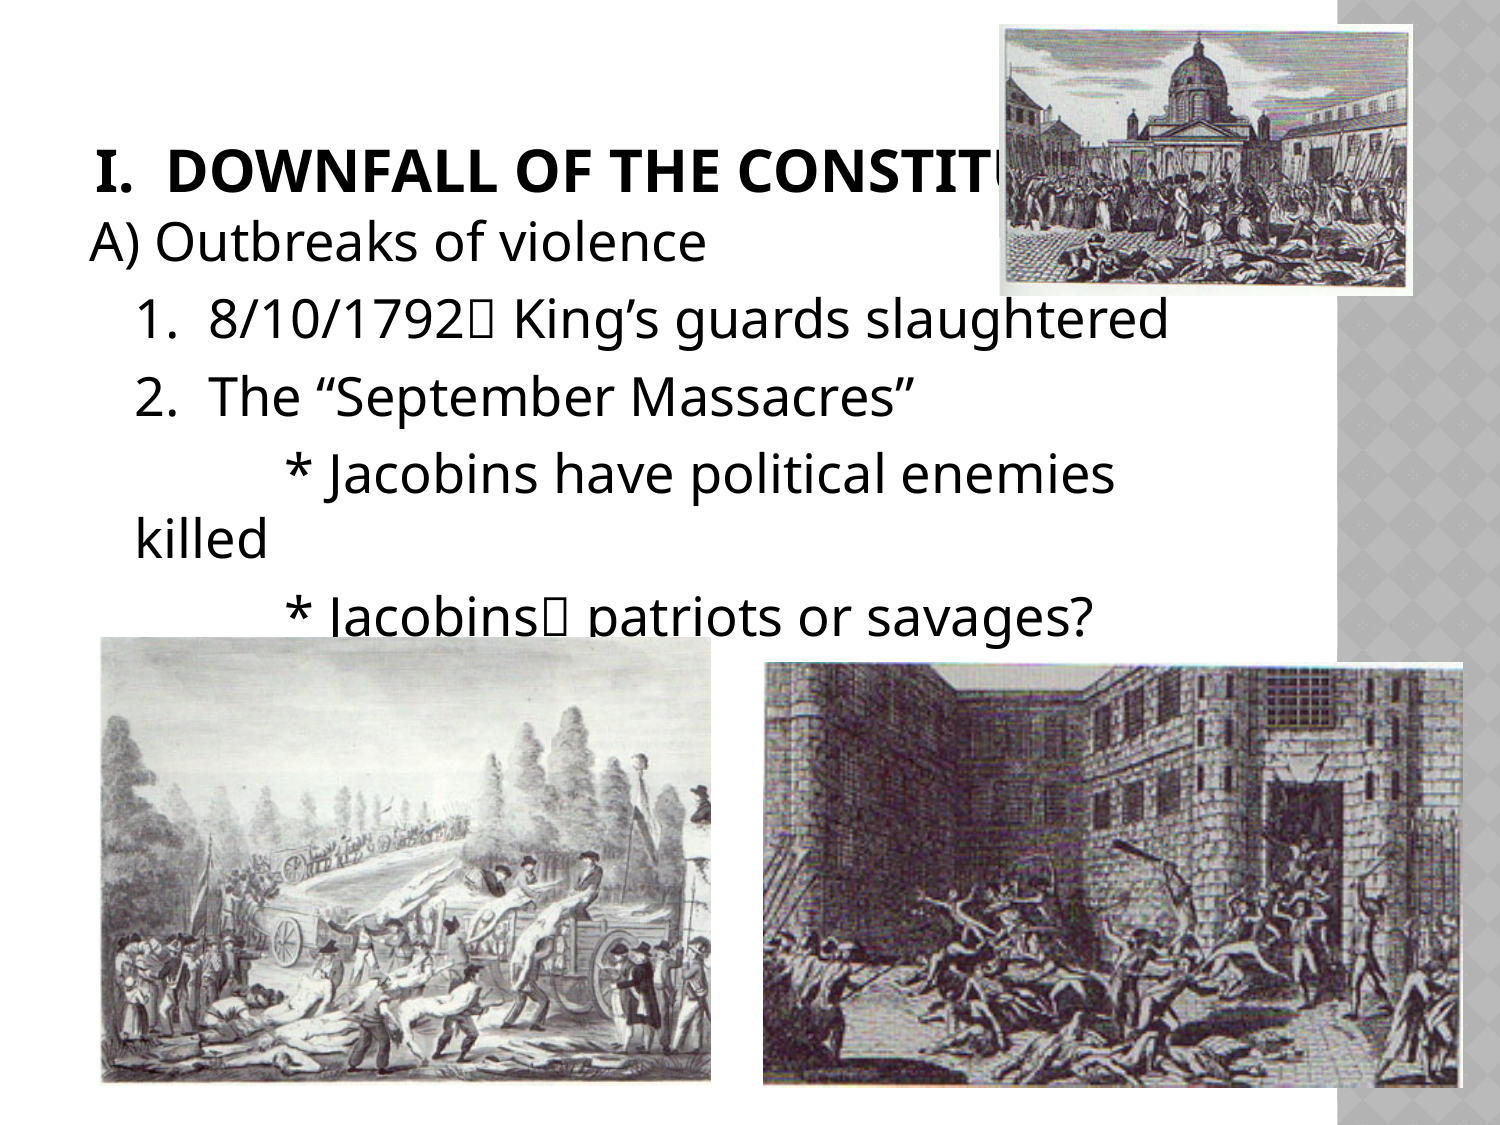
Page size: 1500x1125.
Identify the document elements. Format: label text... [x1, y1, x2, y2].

list A) Outbreaks of violence 1. 8/10/1792 King’s guards slaughtered 2. The “September Massacres” * Jacobins have political enemies killed * Jacobins patriots or savages? [75, 200, 1263, 1059]
picture [999, 24, 1413, 297]
picture [99, 637, 711, 1087]
title I. Downfall of the Constitution [87, 87, 993, 200]
picture [762, 662, 1463, 1088]
